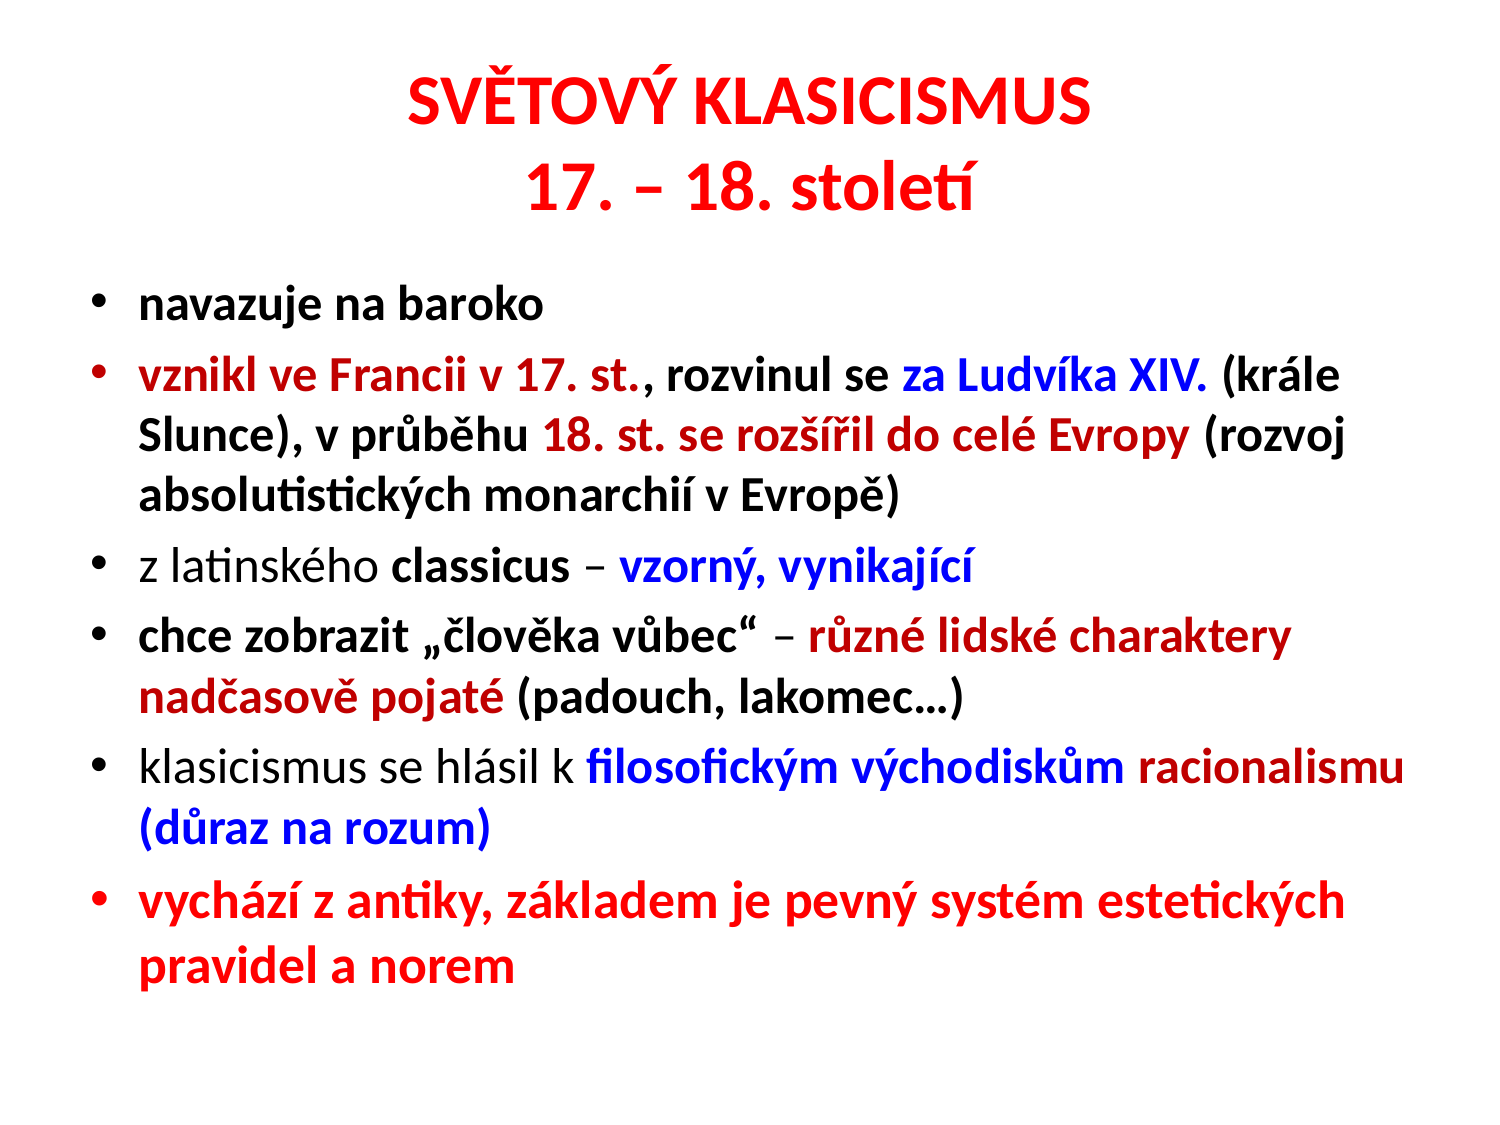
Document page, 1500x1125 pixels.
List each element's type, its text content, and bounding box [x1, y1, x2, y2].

title SVĚTOVÝ KLASICISMUS 17. – 18. století [75, 45, 1425, 233]
list navazuje na baroko vznikl ve Francii v 17. st., rozvinul se za Ludvíka XIV. (krále Slunce), v průběhu 18. st. se rozšířil do celé Evropy (rozvoj absolutistických monarchií v Evropě) z latinského classicus – vzorný, vynikající chce zobrazit „člověka vůbec“ – různé lidské charaktery nadčasově pojaté (padouch, lakomec…) klasicismus se hlásil k filosofickým východiskům racionalismu (důraz na rozum) vychází z antiky, základem je pevný systém estetických pravidel a norem [75, 262, 1425, 1005]
